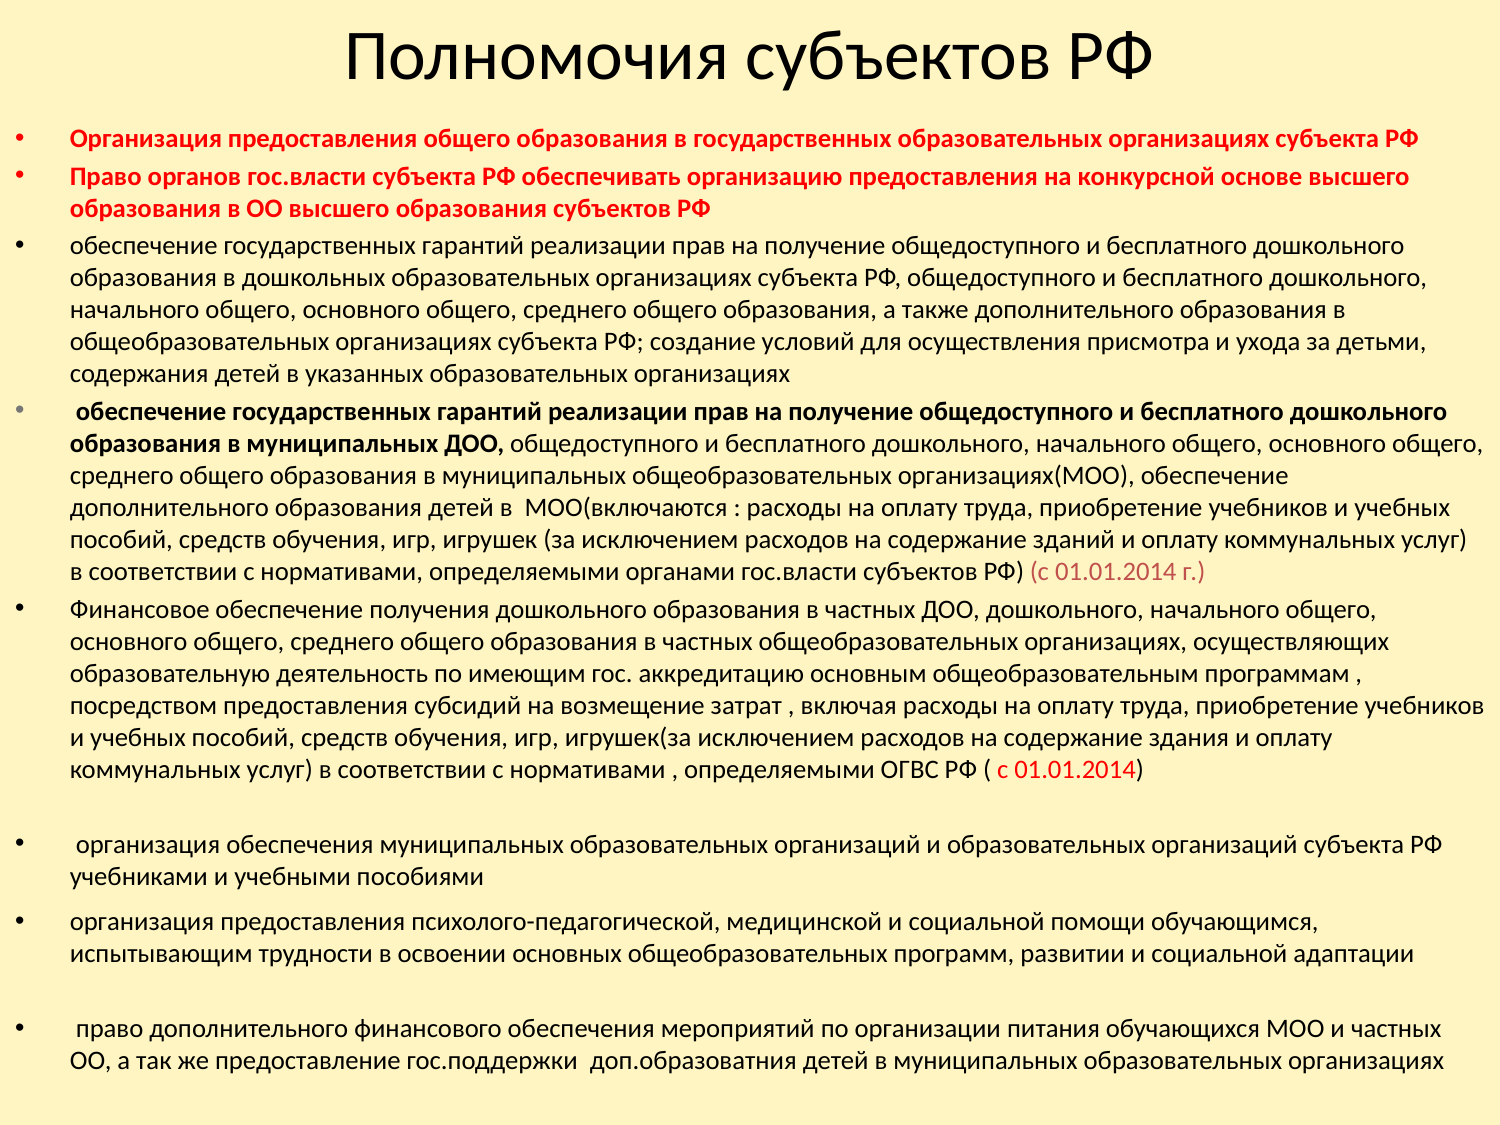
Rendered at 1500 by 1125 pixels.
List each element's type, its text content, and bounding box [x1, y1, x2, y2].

title Полномочия субъектов РФ [75, 0, 1425, 102]
list Организация предоставления общего образования в государственных образовательных организациях субъекта РФ Право органов гос.власти субъекта РФ обеспечивать организацию предоставления на конкурсной основе высшего образования в ОО высшего образования субъектов РФ обеспечение государственных гарантий реализации прав на получение общедоступного и бесплатного дошкольного образования в дошкольных образовательных организациях субъекта РФ, общедоступного и бесплатного дошкольного, начального общего, основного общего, среднего общего образования, а также дополнительного образования в общеобразовательных организациях субъекта РФ; создание условий для осуществления присмотра и ухода за детьми, содержания детей в указанных образовательных организациях обеспечение государственных гарантий реализации прав на получение общедоступного и бесплатного дошкольного образования в муниципальных ДОО, общедоступного и бесплатного дошкольного, начального общего, основного общего, среднего общего образования в муниципальных общеобразовательных организациях(МОО), обеспечение дополнительного образования детей в МОО(включаются : расходы на оплату труда, приобретение учебников и учебных пособий, средств обучения, игр, игрушек (за исключением расходов на содержание зданий и оплату коммунальных услуг) в соответствии с нормативами, определяемыми органами гос.власти субъектов РФ) (с 01.01.2014 г.) Финансовое обеспечение получения дошкольного образования в частных ДОО, дошкольного, начального общего, основного общего, среднего общего образования в частных общеобразовательных организациях, осуществляющих образовательную деятельность по имеющим гос. аккредитацию основным общеобразовательным программам , посредством предоставления субсидий на возмещение затрат , включая расходы на оплату труда, приобретение учебников и учебных пособий, средств обучения, игр, игрушек(за исключением расходов на содержание здания и оплату коммунальных услуг) в соответствии с нормативами , определяемыми ОГВС РФ ( с 01.01.2014) организация обеспечения муниципальных образовательных организаций и образовательных организаций субъекта РФ учебниками и учебными пособиями организация предоставления психолого-педагогической, медицинской и социальной помощи обучающимся, испытывающим трудности в освоении основных общеобразовательных программ, развитии и социальной адаптации право дополнительного финансового обеспечения мероприятий по организации питания обучающихся МОО и частных ОО, а так же предоставление гос.поддержки доп.образоватния детей в муниципальных образовательных организациях [0, 113, 1500, 1125]
